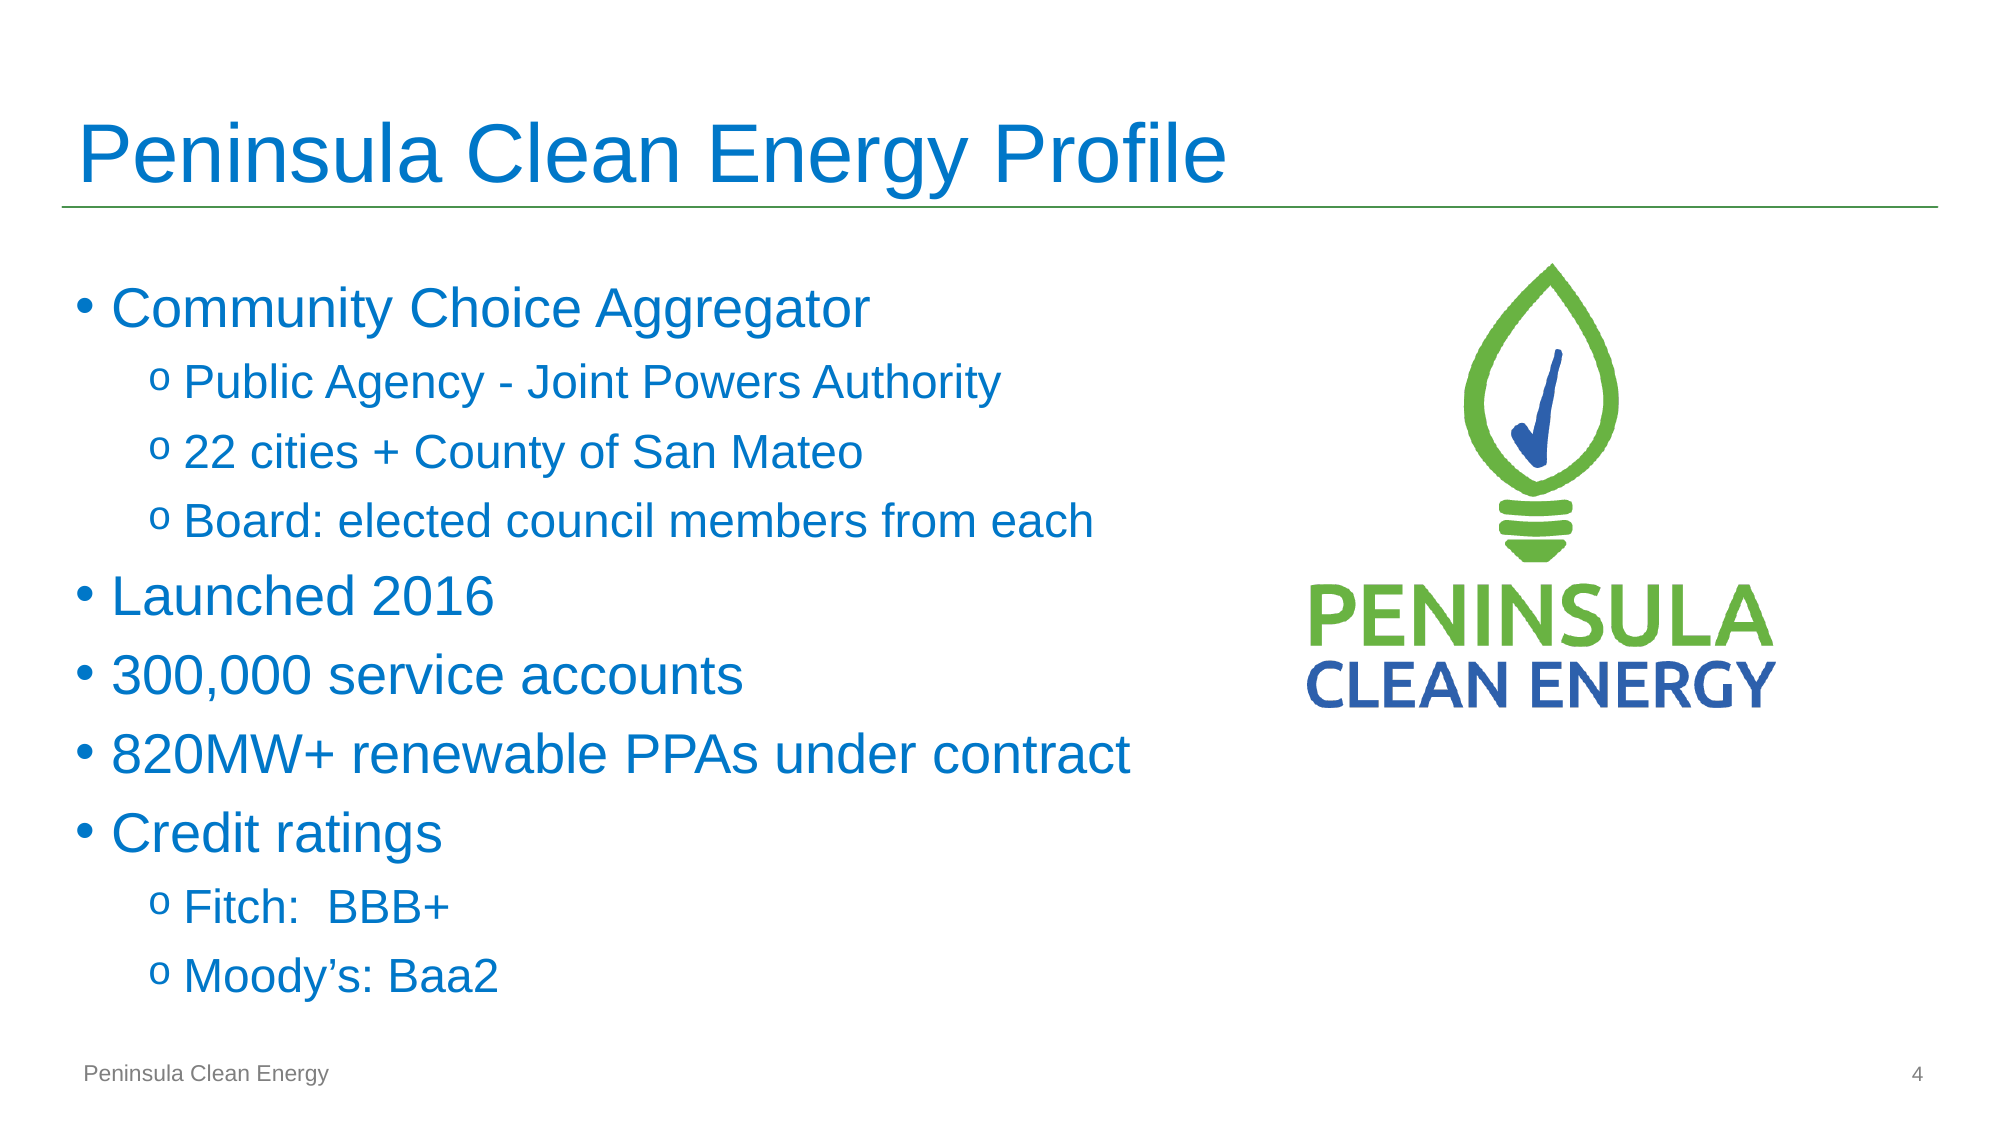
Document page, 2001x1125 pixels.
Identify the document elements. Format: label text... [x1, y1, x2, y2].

slide_number 4 [1701, 1042, 1939, 1103]
picture [1307, 263, 1776, 708]
title Peninsula Clean Energy Profile [62, 52, 1951, 207]
list Community Choice Aggregator Public Agency - Joint Powers Authority 22 cities + County of San Mateo Board: elected council members from each Launched 2016 300,000 service accounts 820MW+ renewable PPAs under contract Credit ratings Fitch: BBB+ Moody’s: Baa2 [60, 264, 1940, 1014]
